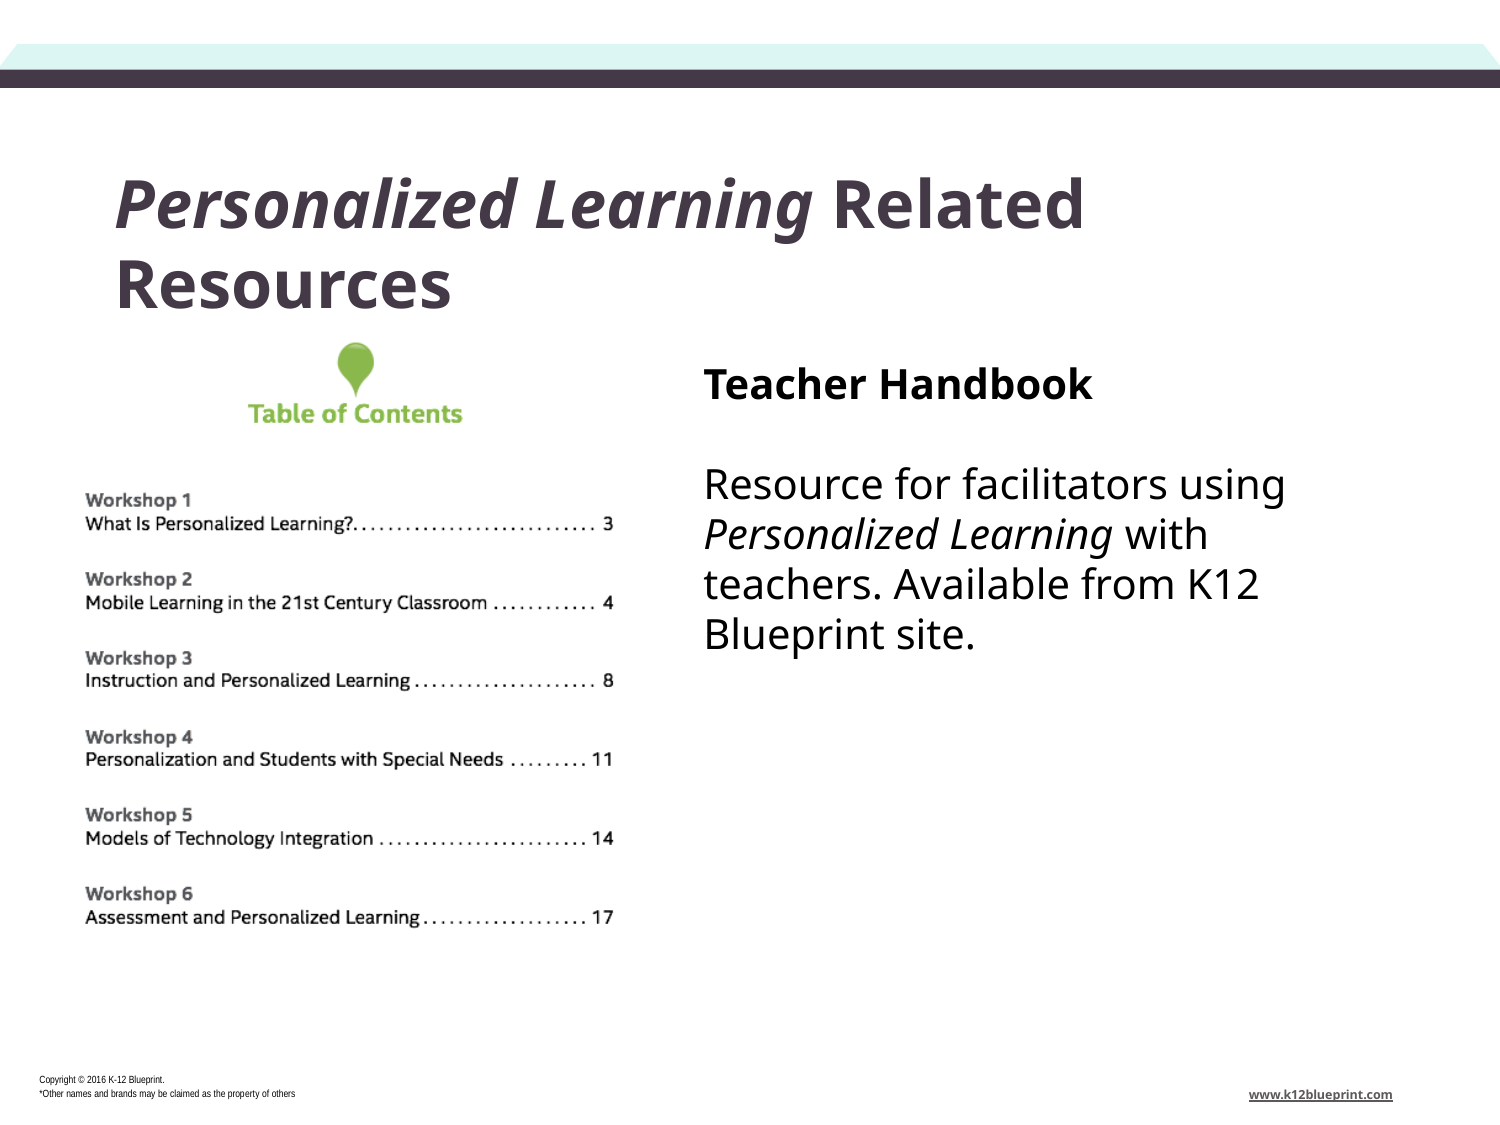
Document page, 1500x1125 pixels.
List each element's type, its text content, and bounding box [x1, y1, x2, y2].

picture [30, 323, 693, 977]
text_box Teacher Handbook Resource for facilitators using Personalized Learning with teachers. Available from K12 Blueprint site. [698, 350, 1391, 666]
footer Copyright © 2016 K-12 Blueprint. *Other names and brands may be claimed as the property of others [37, 1070, 364, 1125]
slide_number www.k12blueprint.com [1246, 1086, 1444, 1125]
picture [0, 44, 1500, 88]
title Personalized Learning Related Resources [114, 161, 1386, 397]
